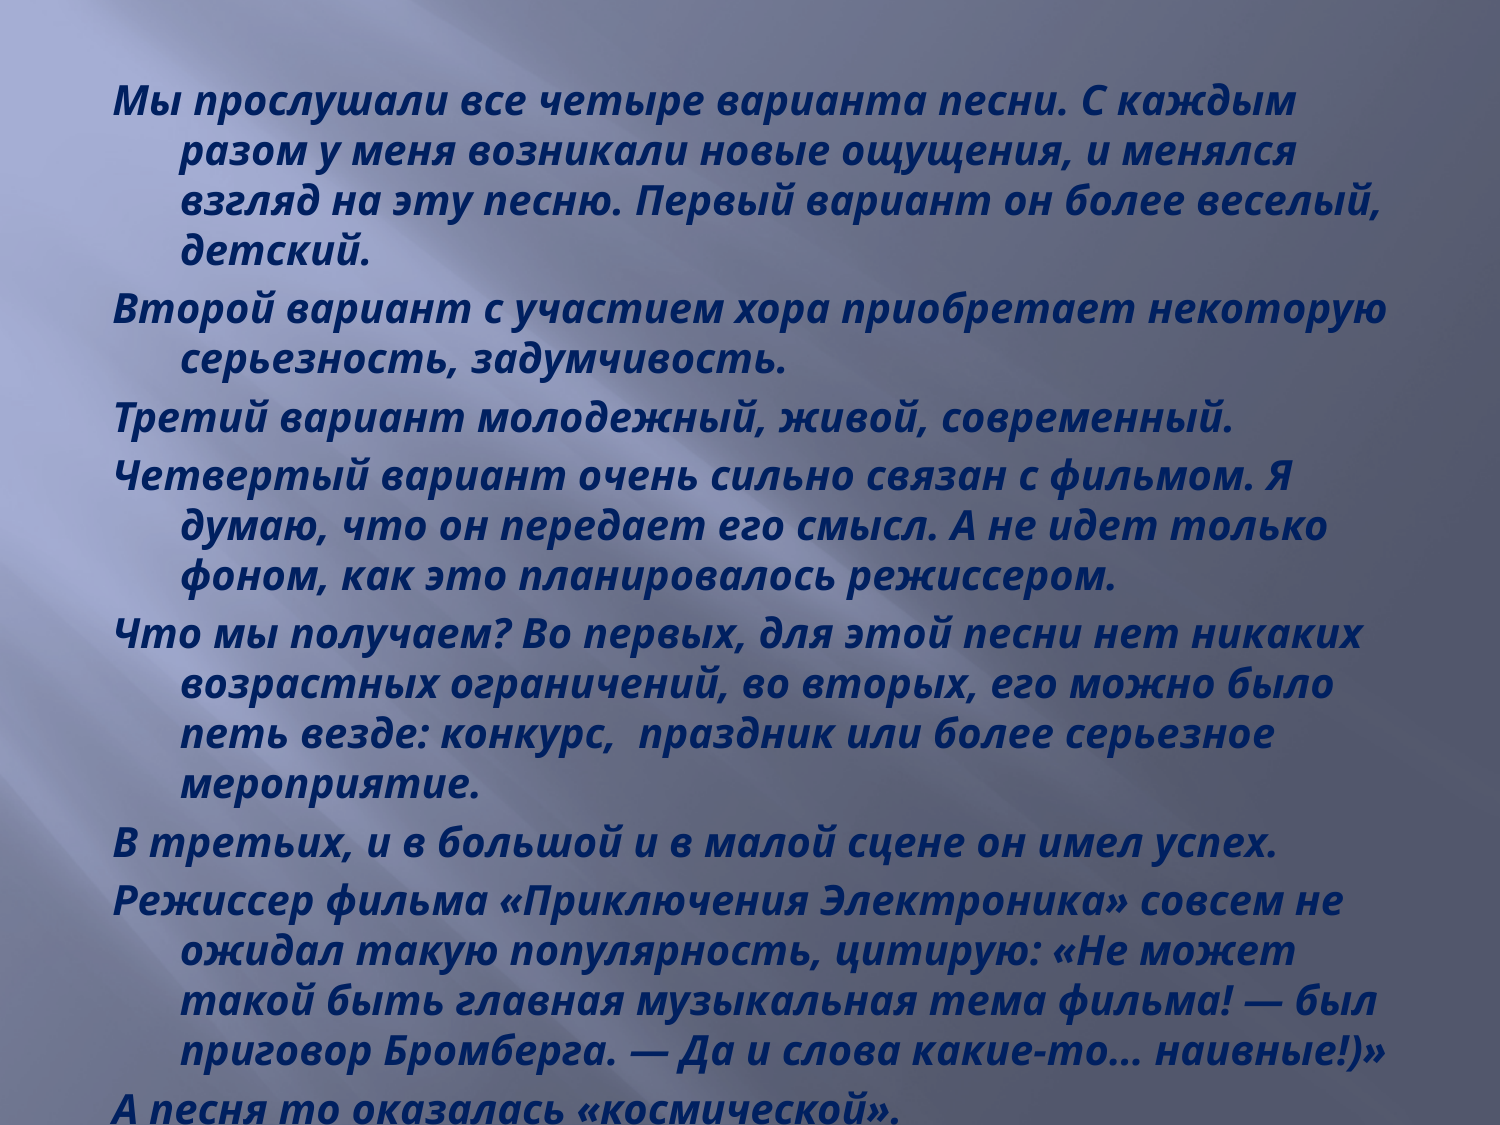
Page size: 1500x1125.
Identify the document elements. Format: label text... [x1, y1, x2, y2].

list Мы прослушали все четыре варианта песни. С каждым разом у меня возникали новые ощущения, и менялся взгляд на эту песню. Первый вариант он более веселый, детский. Второй вариант с участием хора приобретает некоторую серьезность, задумчивость. Третий вариант молодежный, живой, современный. Четвертый вариант очень сильно связан с фильмом. Я думаю, что он передает его смысл. А не идет только фоном, как это планировалось режиссером. Что мы получаем? Во первых, для этой песни нет никаких возрастных ограничений, во вторых, его можно было петь везде: конкурс, праздник или более серьезное мероприятие. В третьих, и в большой и в малой сцене он имел успех. Режиссер фильма «Приключения Электроника» совсем не ожидал такую популярность, цитирую: «Не может такой быть главная музыкальная тема фильма! — был приговор Бромберга. — Да и слова какие-то… наивные!)» А песня то оказалась «космической». [75, 66, 1425, 1035]
